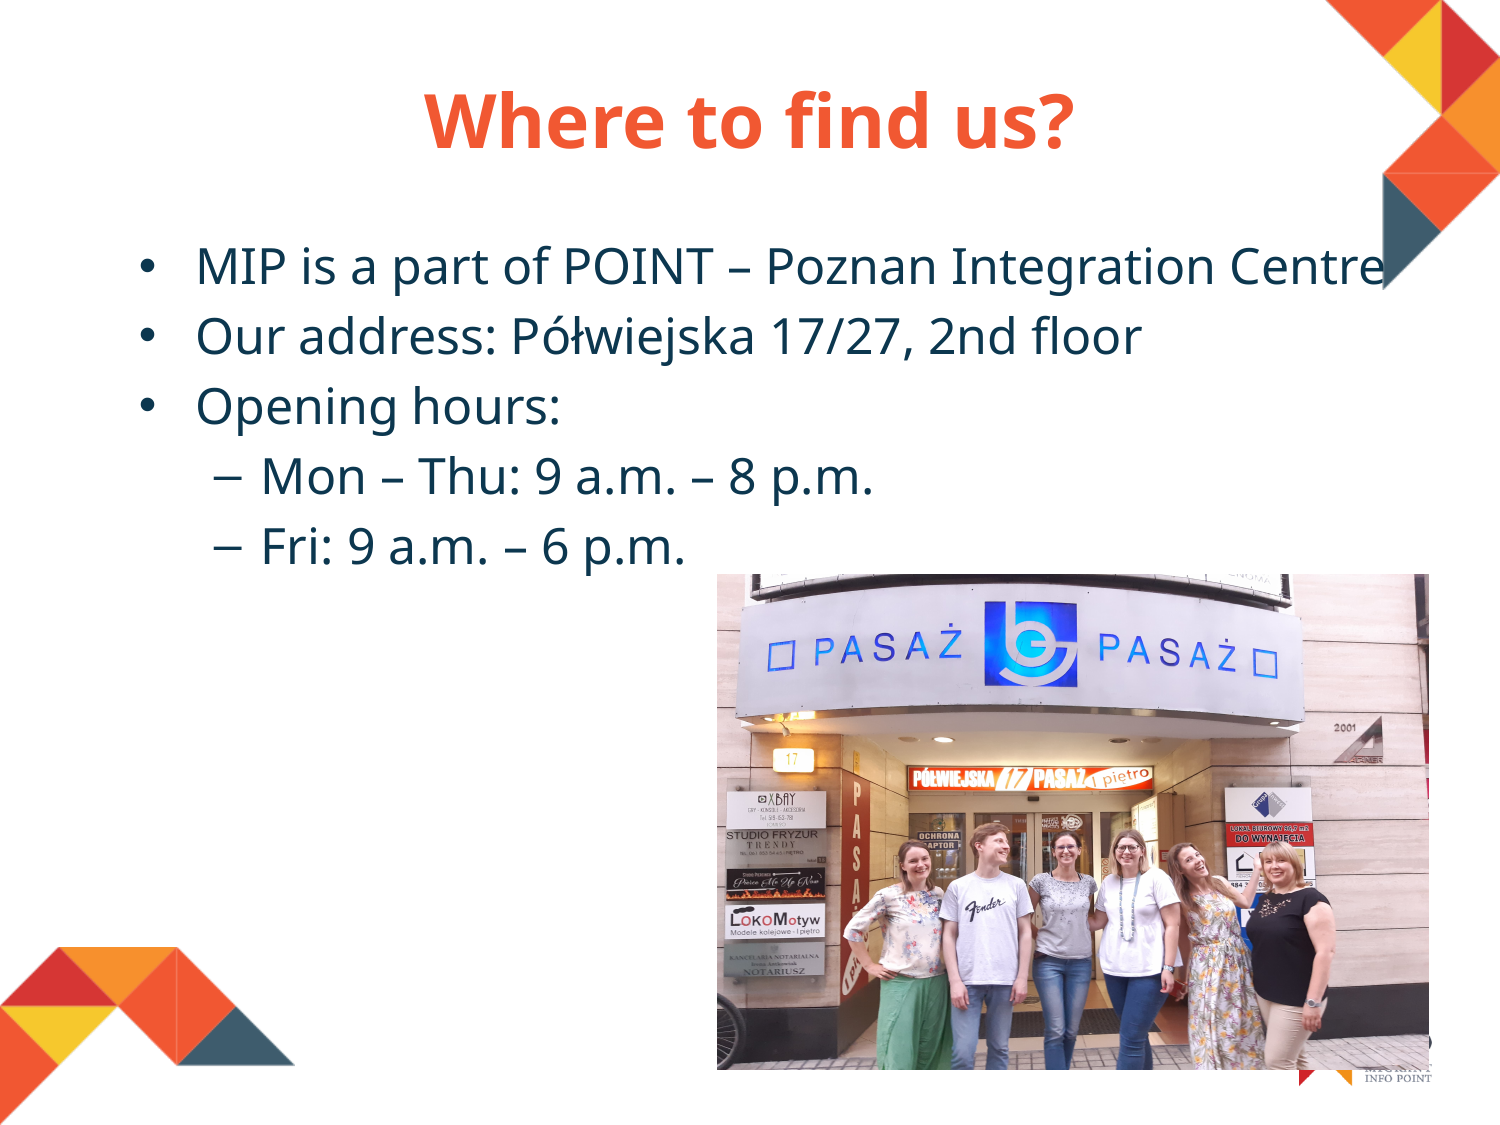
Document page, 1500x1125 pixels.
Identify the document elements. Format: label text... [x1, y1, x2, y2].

picture [0, 947, 295, 1125]
list MIP is a part of POINT – Poznan Integration Centre Our address: Półwiejska 17/27, 2nd floor Opening hours: Mon – Thu: 9 a.m. – 8 p.m. Fri: 9 a.m. – 6 p.m. [123, 192, 1474, 957]
title Where to find us? [0, 66, 1319, 177]
picture [717, 574, 1433, 1089]
picture [1324, 0, 1500, 290]
